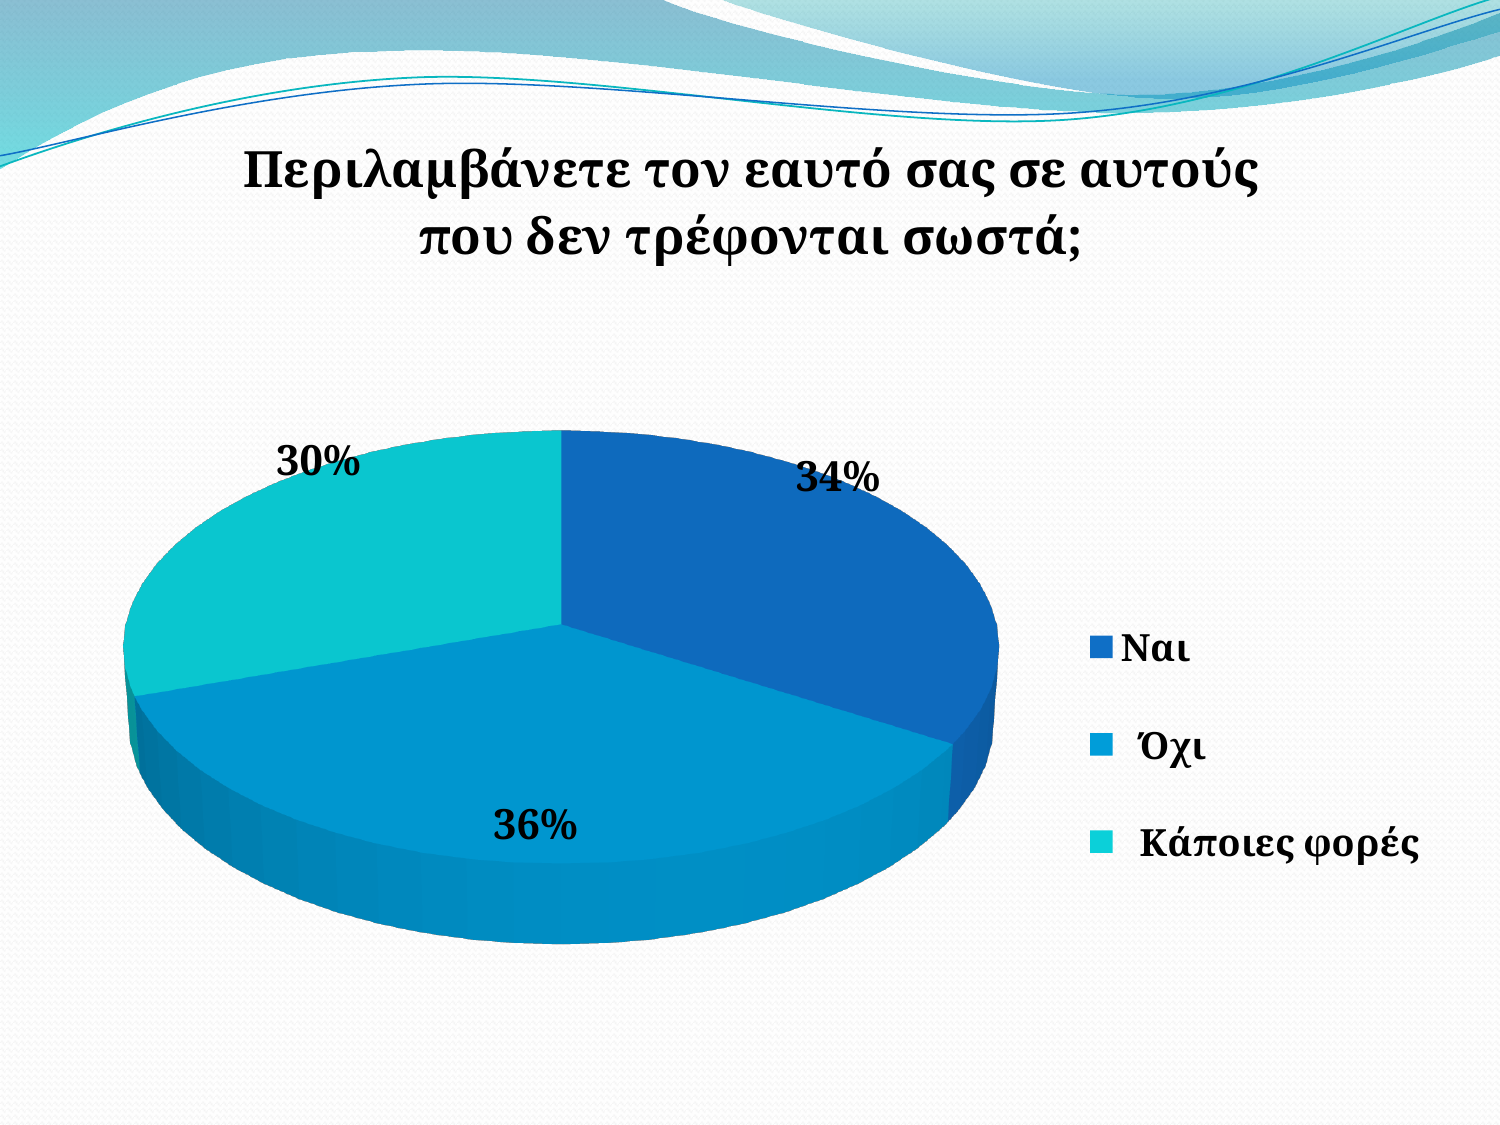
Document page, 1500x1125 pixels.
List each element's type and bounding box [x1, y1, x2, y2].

chart [46, 105, 1442, 1079]
